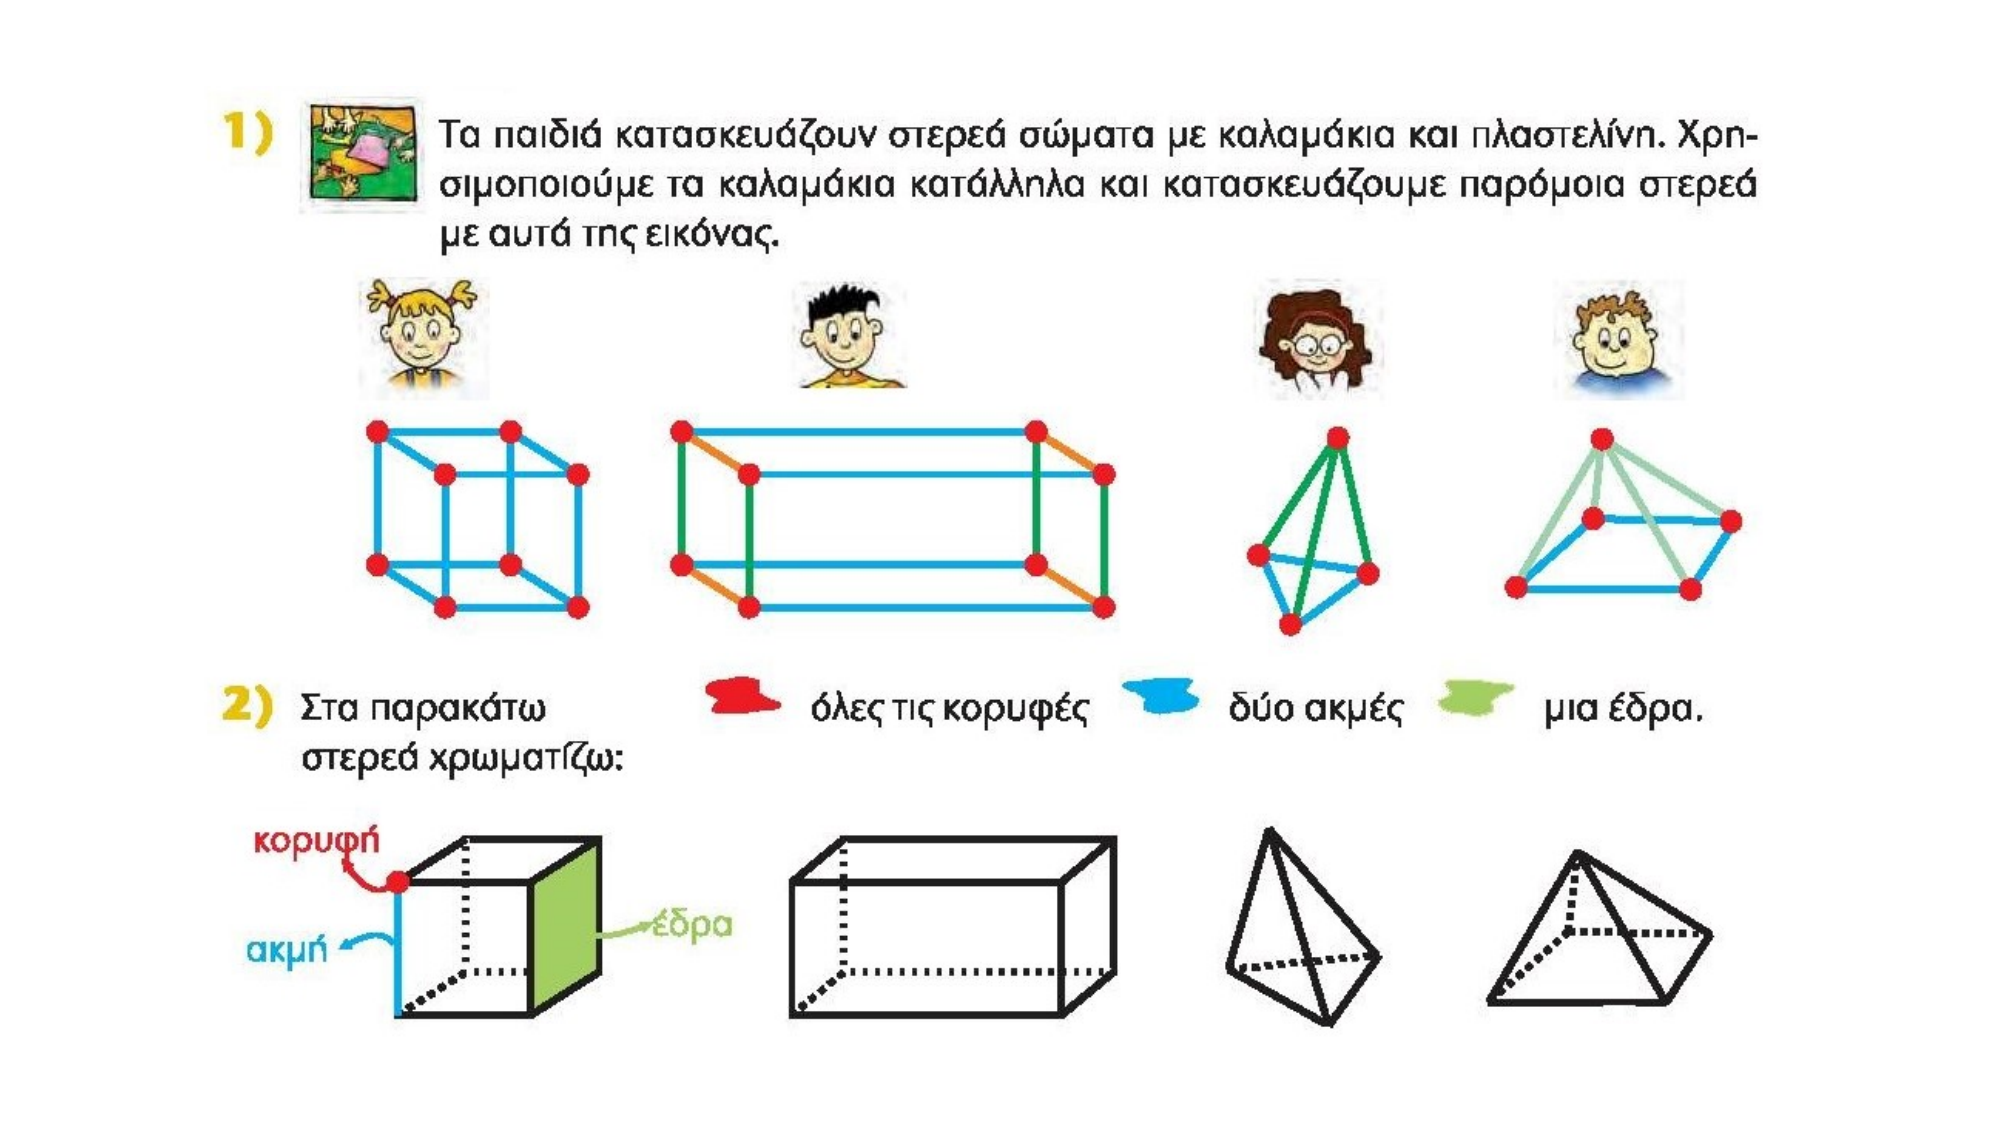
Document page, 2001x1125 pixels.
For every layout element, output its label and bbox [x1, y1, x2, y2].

picture [183, 86, 1804, 1047]
